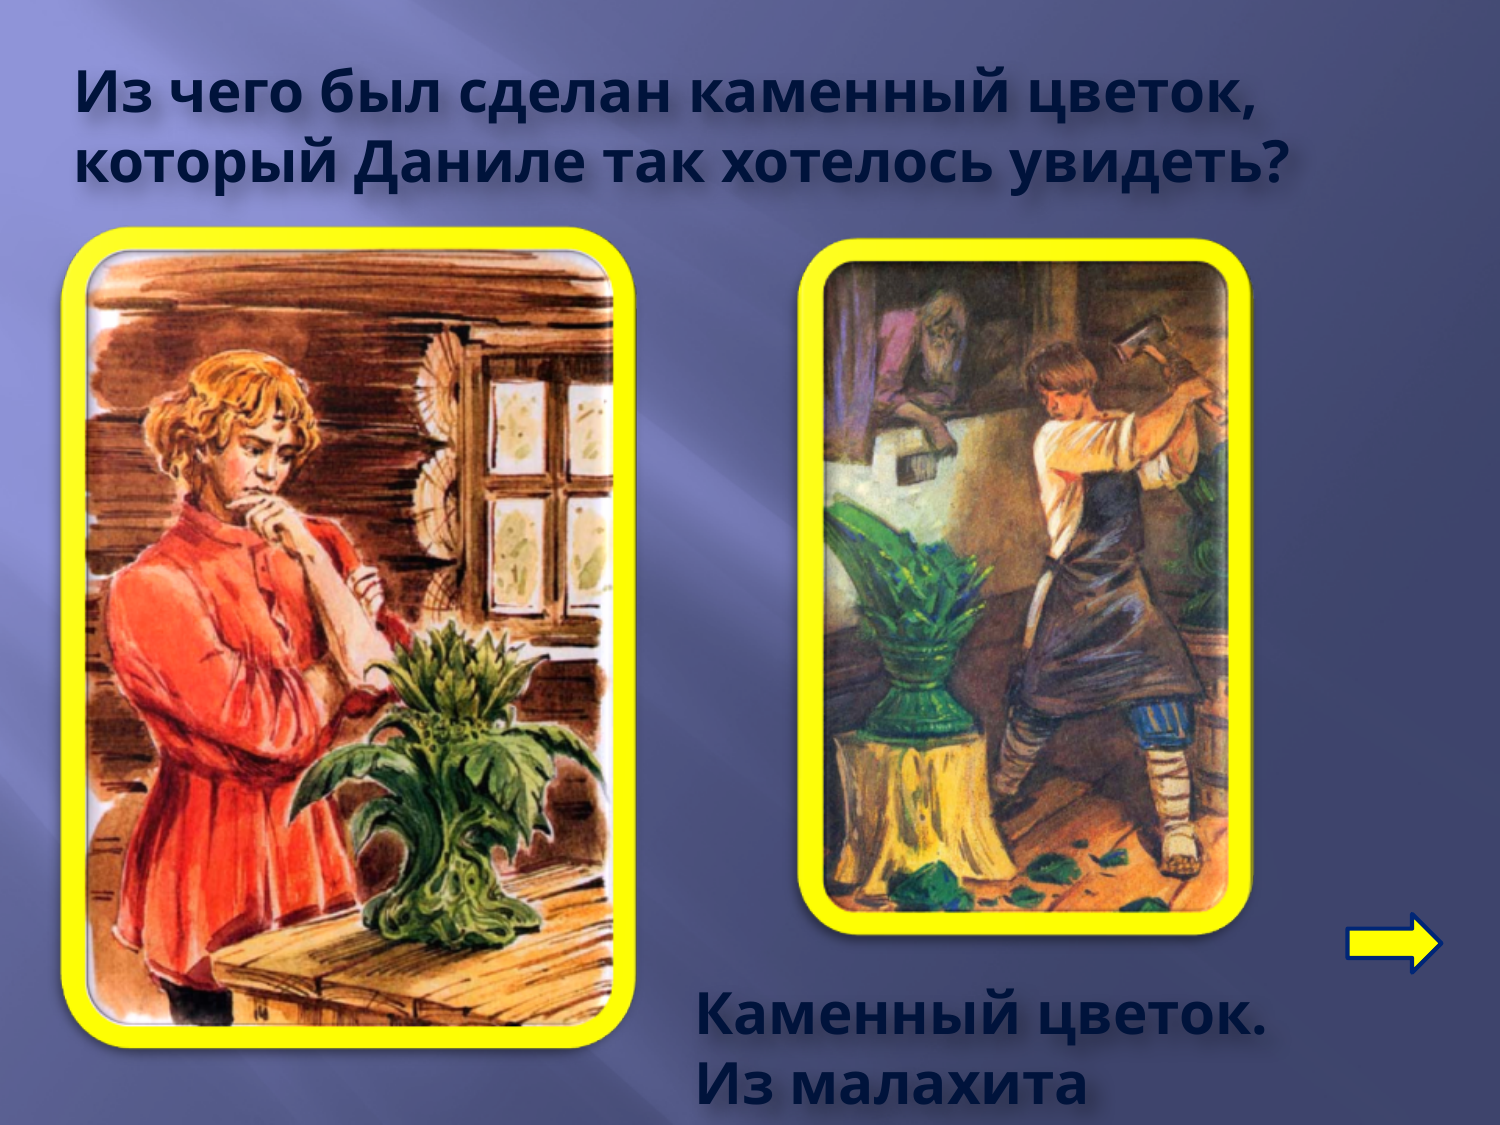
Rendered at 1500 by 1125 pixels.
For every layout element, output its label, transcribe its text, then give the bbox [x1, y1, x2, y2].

text_box Из чего был сделан каменный цветок, который Даниле так хотелось увидеть? [58, 46, 1442, 202]
picture [776, 226, 1269, 961]
text_box [1345, 912, 1444, 966]
text_box Каменный цветок. Из малахита [679, 968, 1430, 1124]
picture [39, 214, 652, 1072]
